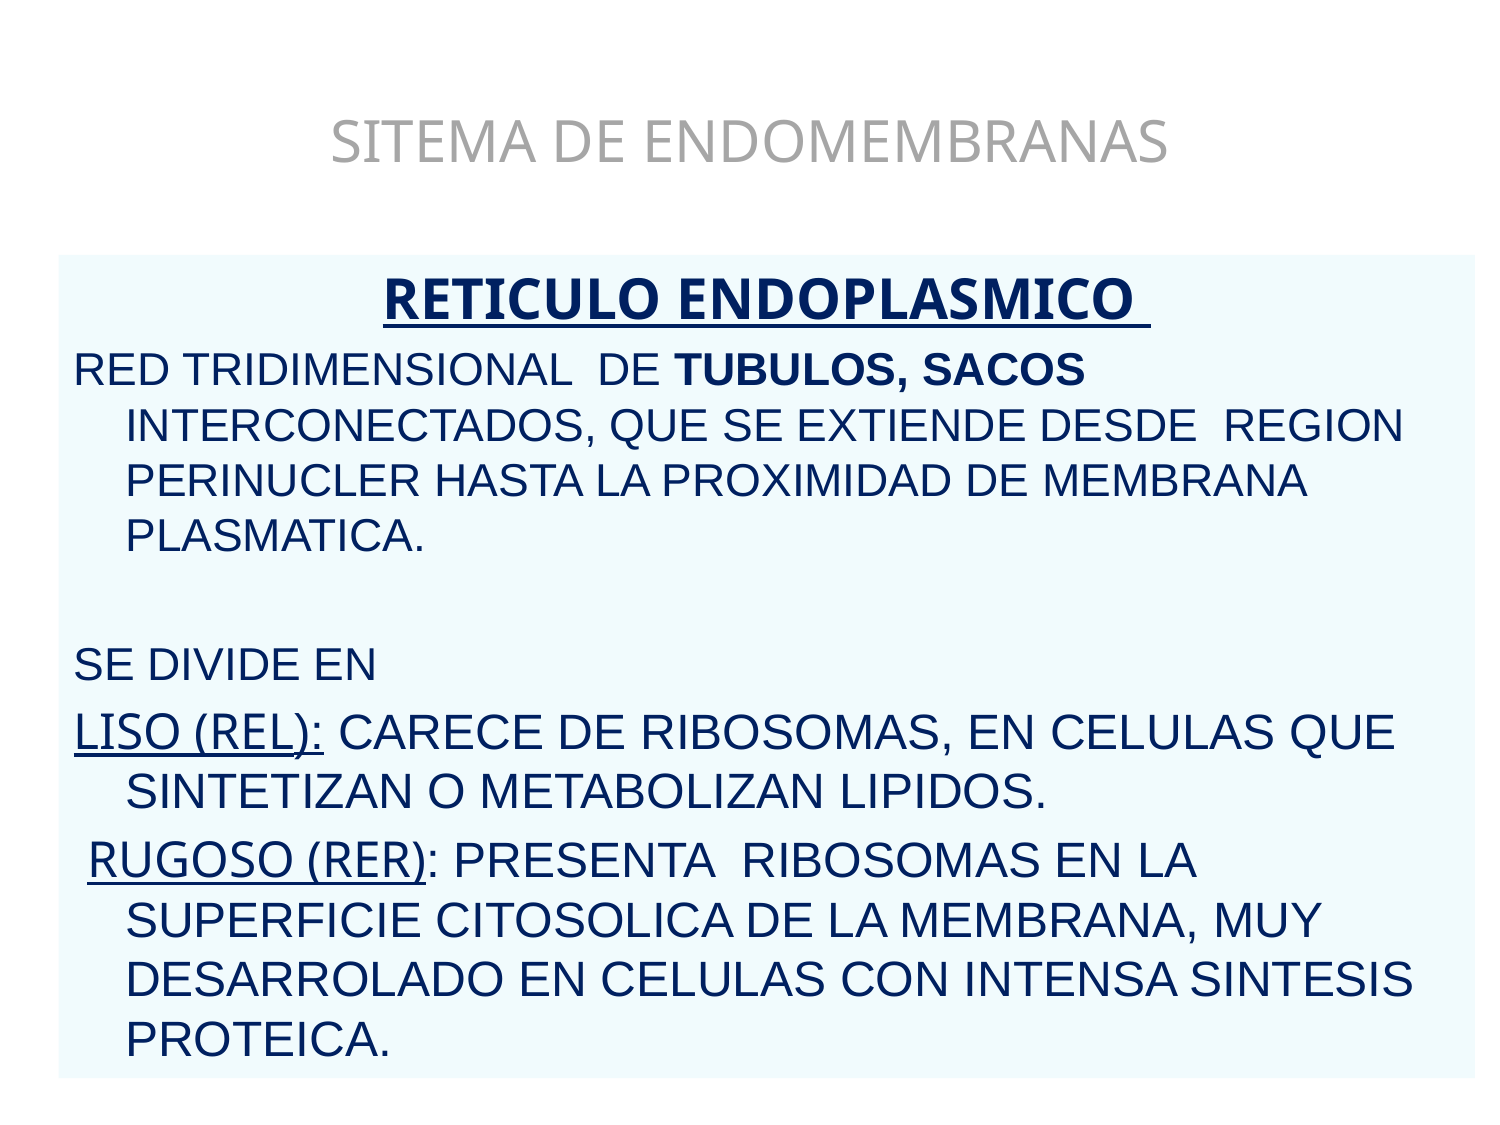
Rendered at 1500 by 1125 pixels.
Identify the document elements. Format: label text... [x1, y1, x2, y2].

list RETICULO ENDOPLASMICO RED TRIDIMENSIONAL DE TUBULOS, SACOS INTERCONECTADOS, QUE SE EXTIENDE DESDE REGION PERINUCLER HASTA LA PROXIMIDAD DE MEMBRANA PLASMATICA. SE DIVIDE EN LISO (REL): CARECE DE RIBOSOMAS, EN CELULAS QUE SINTETIZAN O METABOLIZAN LIPIDOS. RUGOSO (RER): PRESENTA RIBOSOMAS EN LA SUPERFICIE CITOSOLICA DE LA MEMBRANA, MUY DESARROLADO EN CELULAS CON INTENSA SINTESIS PROTEICA. [58, 254, 1475, 1079]
title SITEMA DE ENDOMEMBRANAS [75, 45, 1425, 233]
